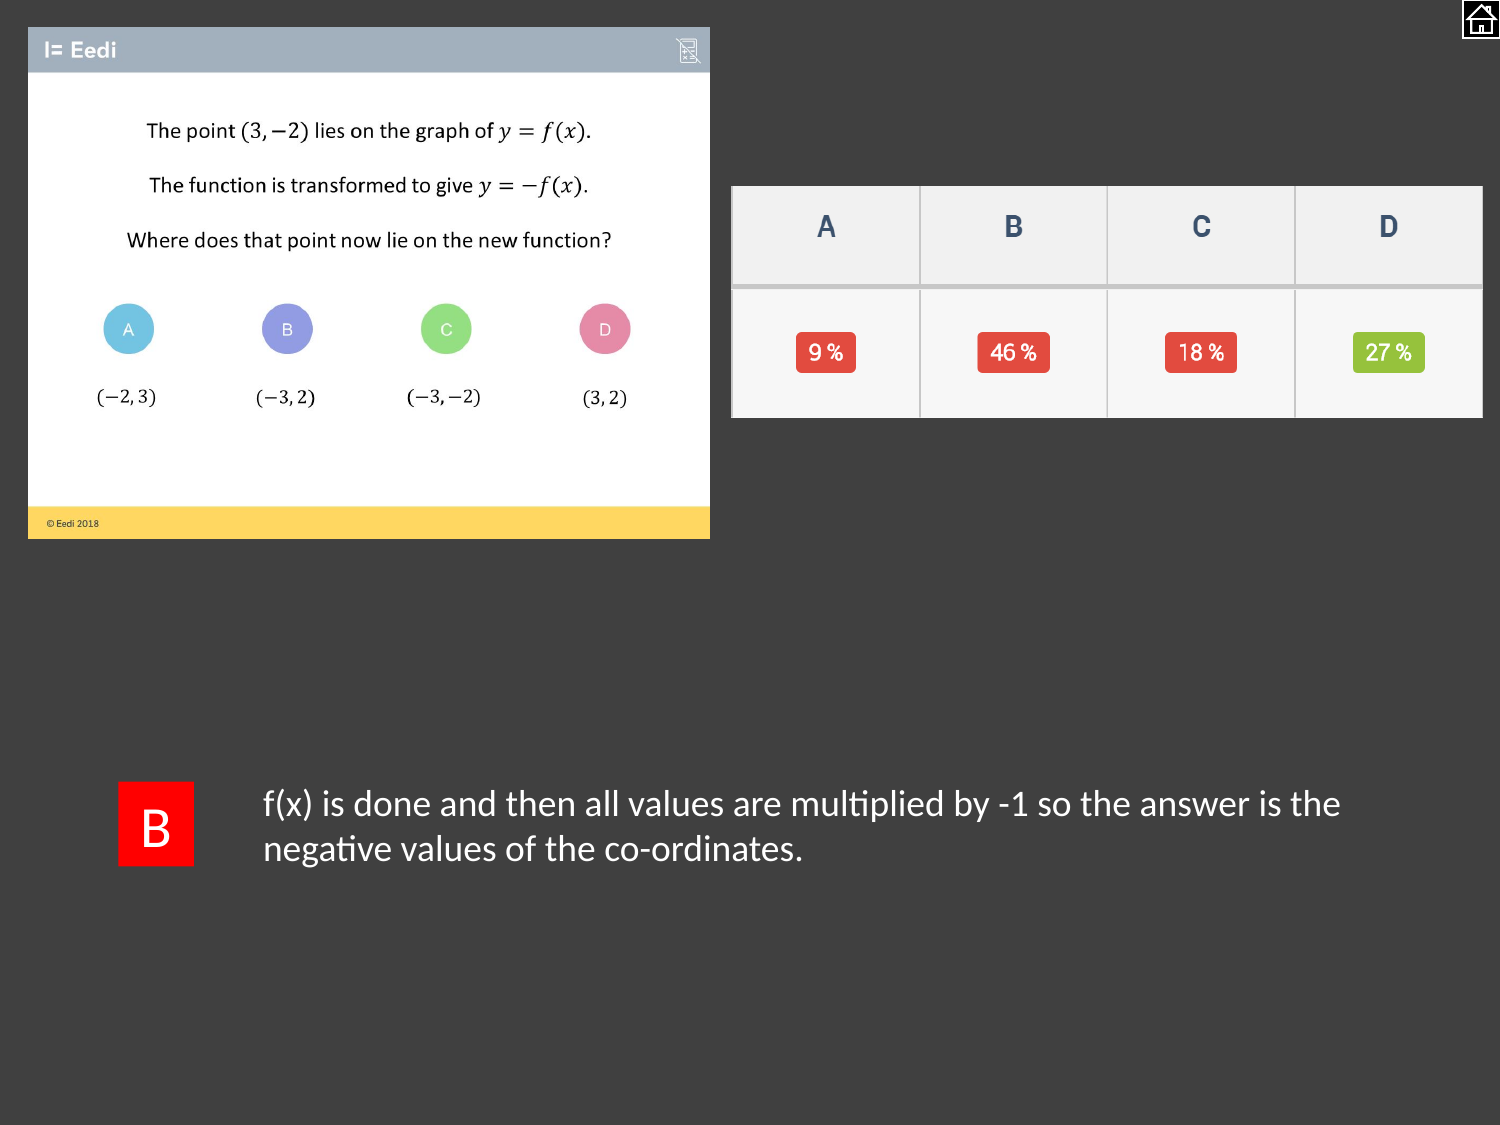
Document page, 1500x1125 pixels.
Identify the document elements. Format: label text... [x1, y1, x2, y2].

text_box f(x) is done and then all values are multiplied by -1 so the answer is the negative values of the co-ordinates. [248, 771, 1382, 877]
picture [28, 27, 710, 539]
picture [731, 186, 1483, 418]
text_box B [118, 781, 194, 867]
